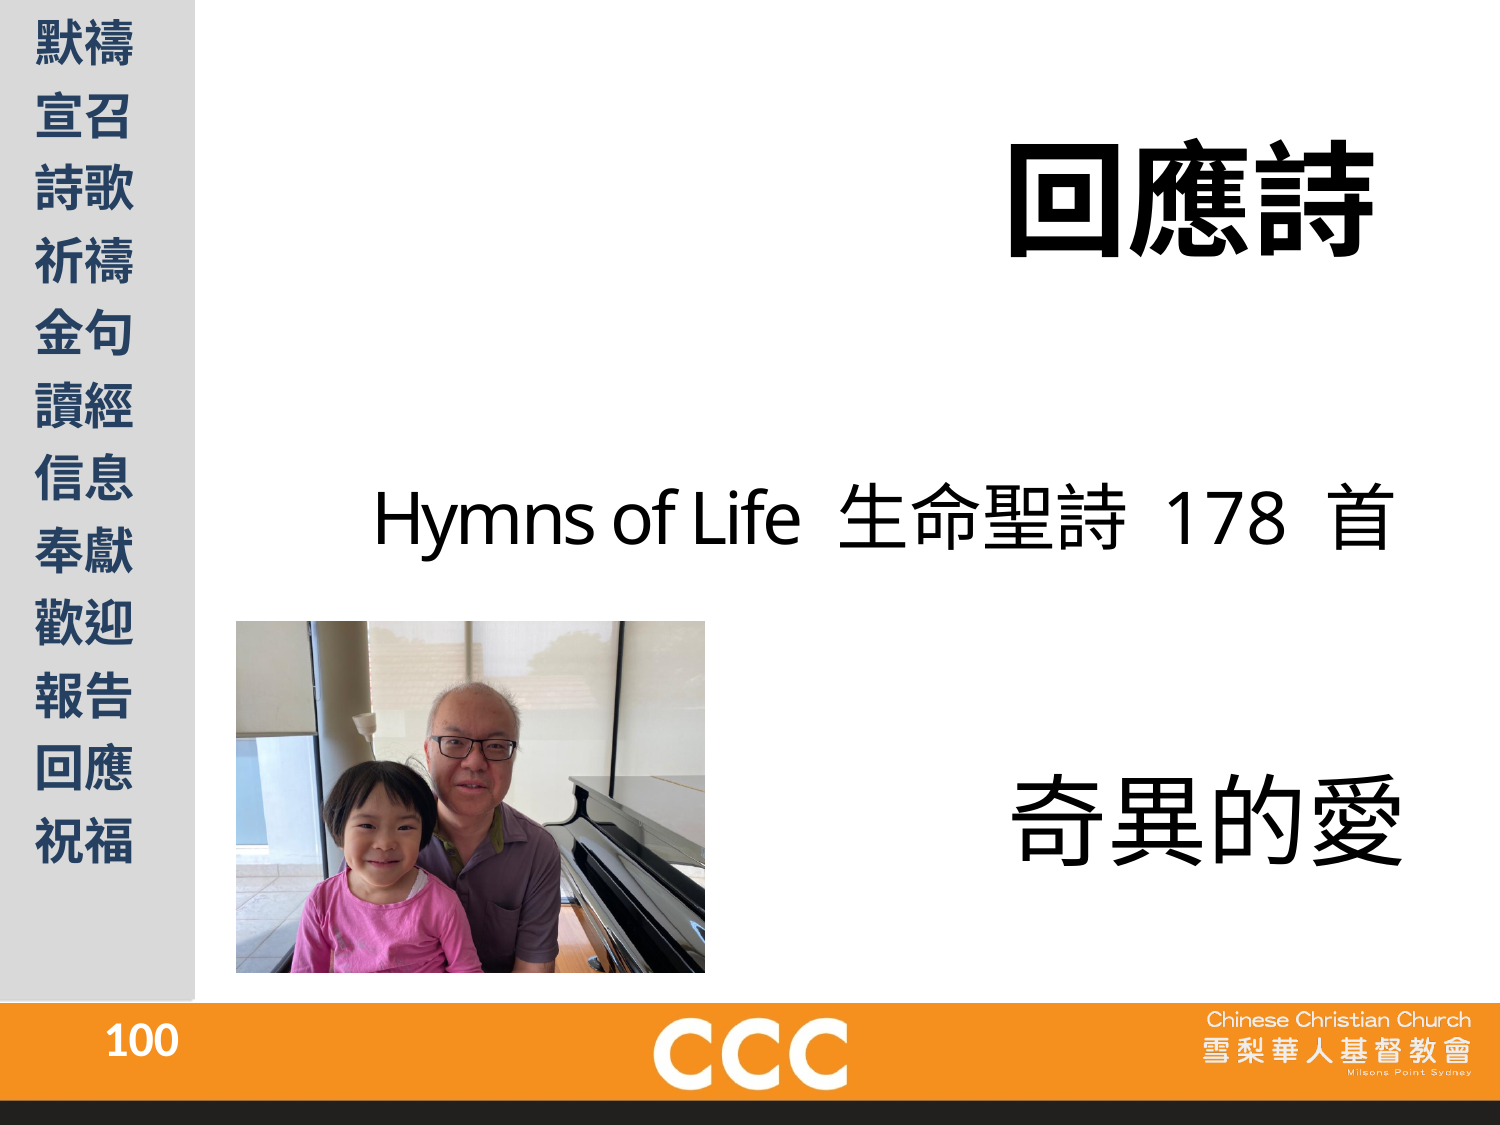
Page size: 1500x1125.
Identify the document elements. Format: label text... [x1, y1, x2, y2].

slide_number 100 [88, 999, 235, 1073]
text_box 回應詩 [988, 114, 1393, 279]
picture [236, 621, 706, 974]
text_box 奇異的愛 [711, 751, 1422, 887]
picture [0, 1003, 1500, 1125]
text_box Hymns of Life 生命聖詩 178 首 [243, 464, 1413, 567]
